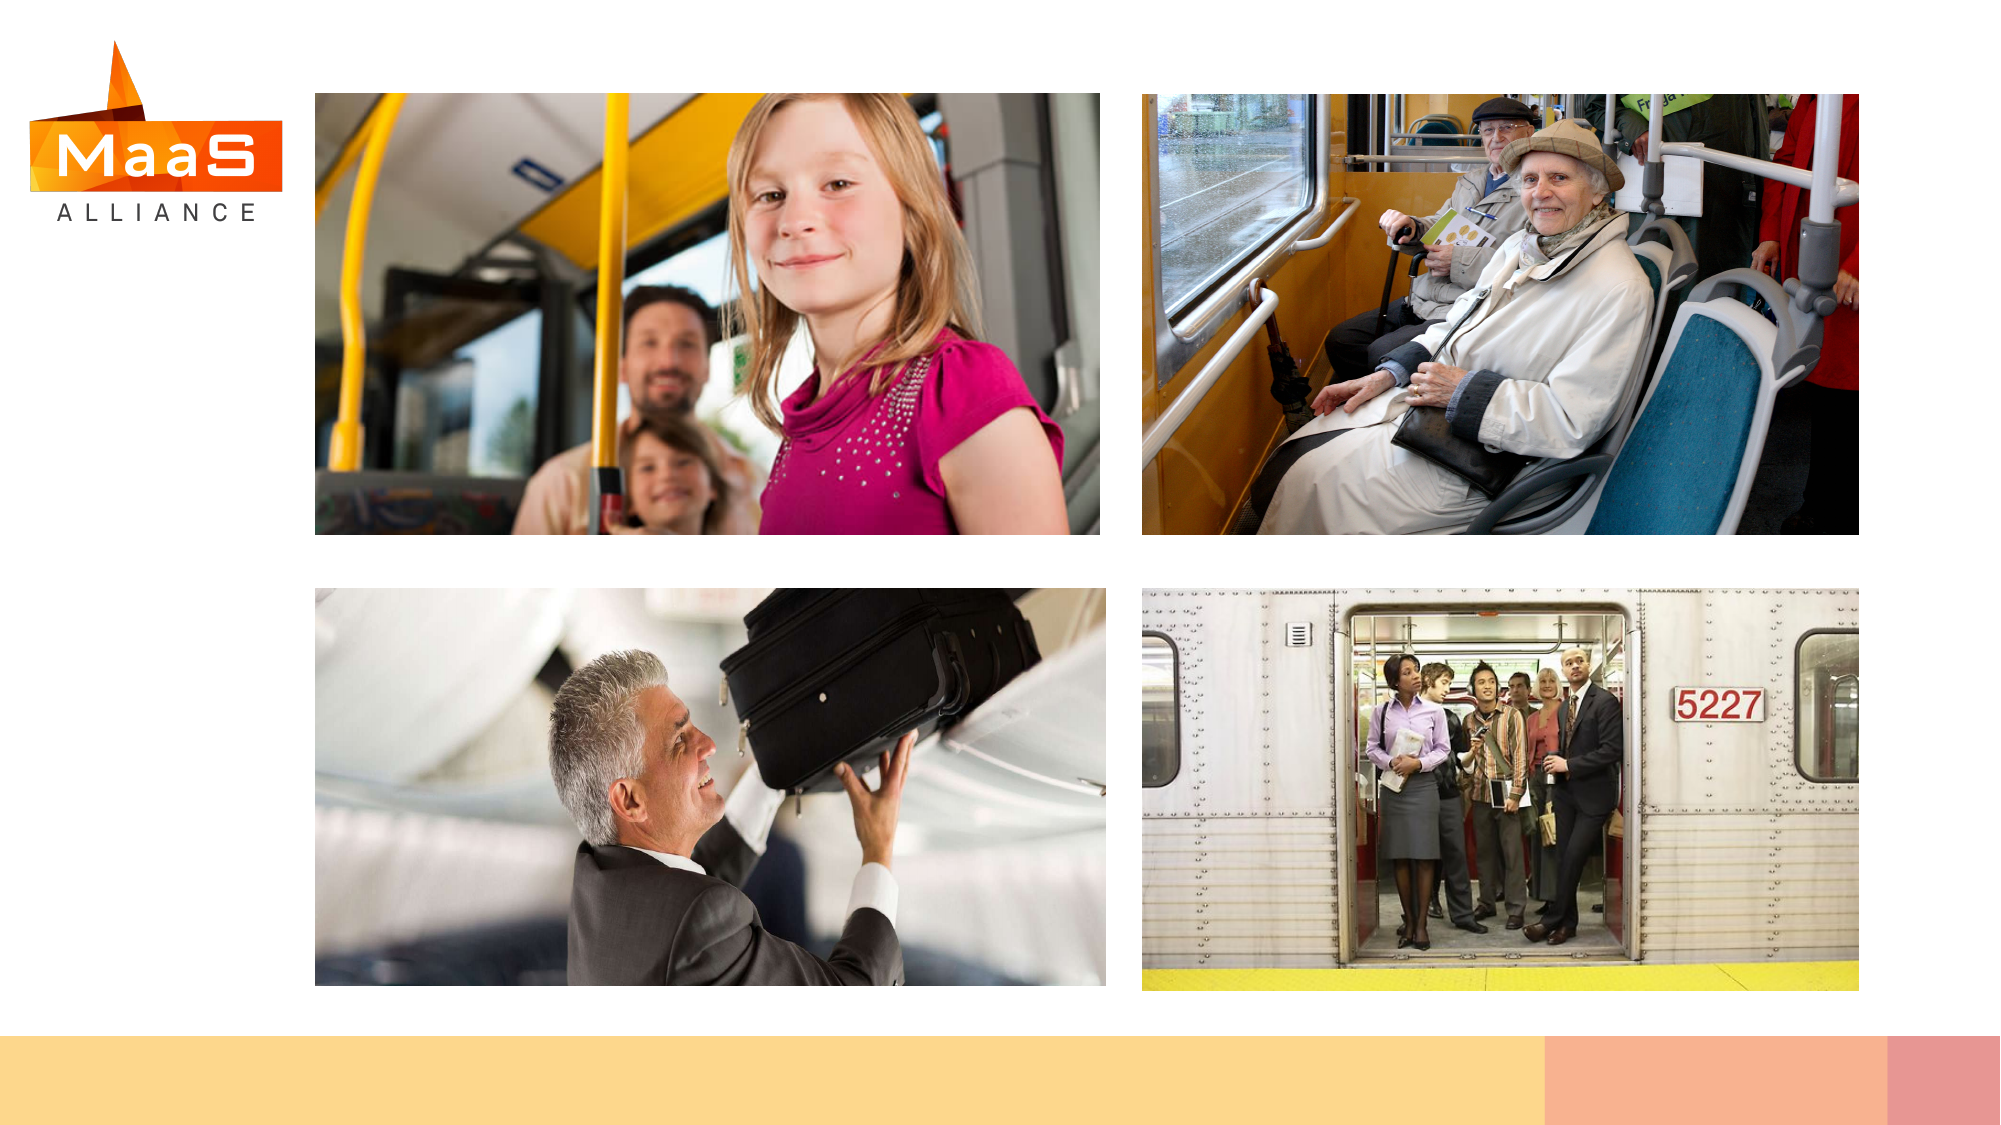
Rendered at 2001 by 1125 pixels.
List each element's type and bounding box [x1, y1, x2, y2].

picture [1142, 94, 1859, 535]
picture [21, 37, 289, 228]
picture [315, 588, 1106, 986]
picture [0, 1036, 2000, 1125]
picture [1142, 587, 1859, 991]
list [315, 93, 1100, 535]
